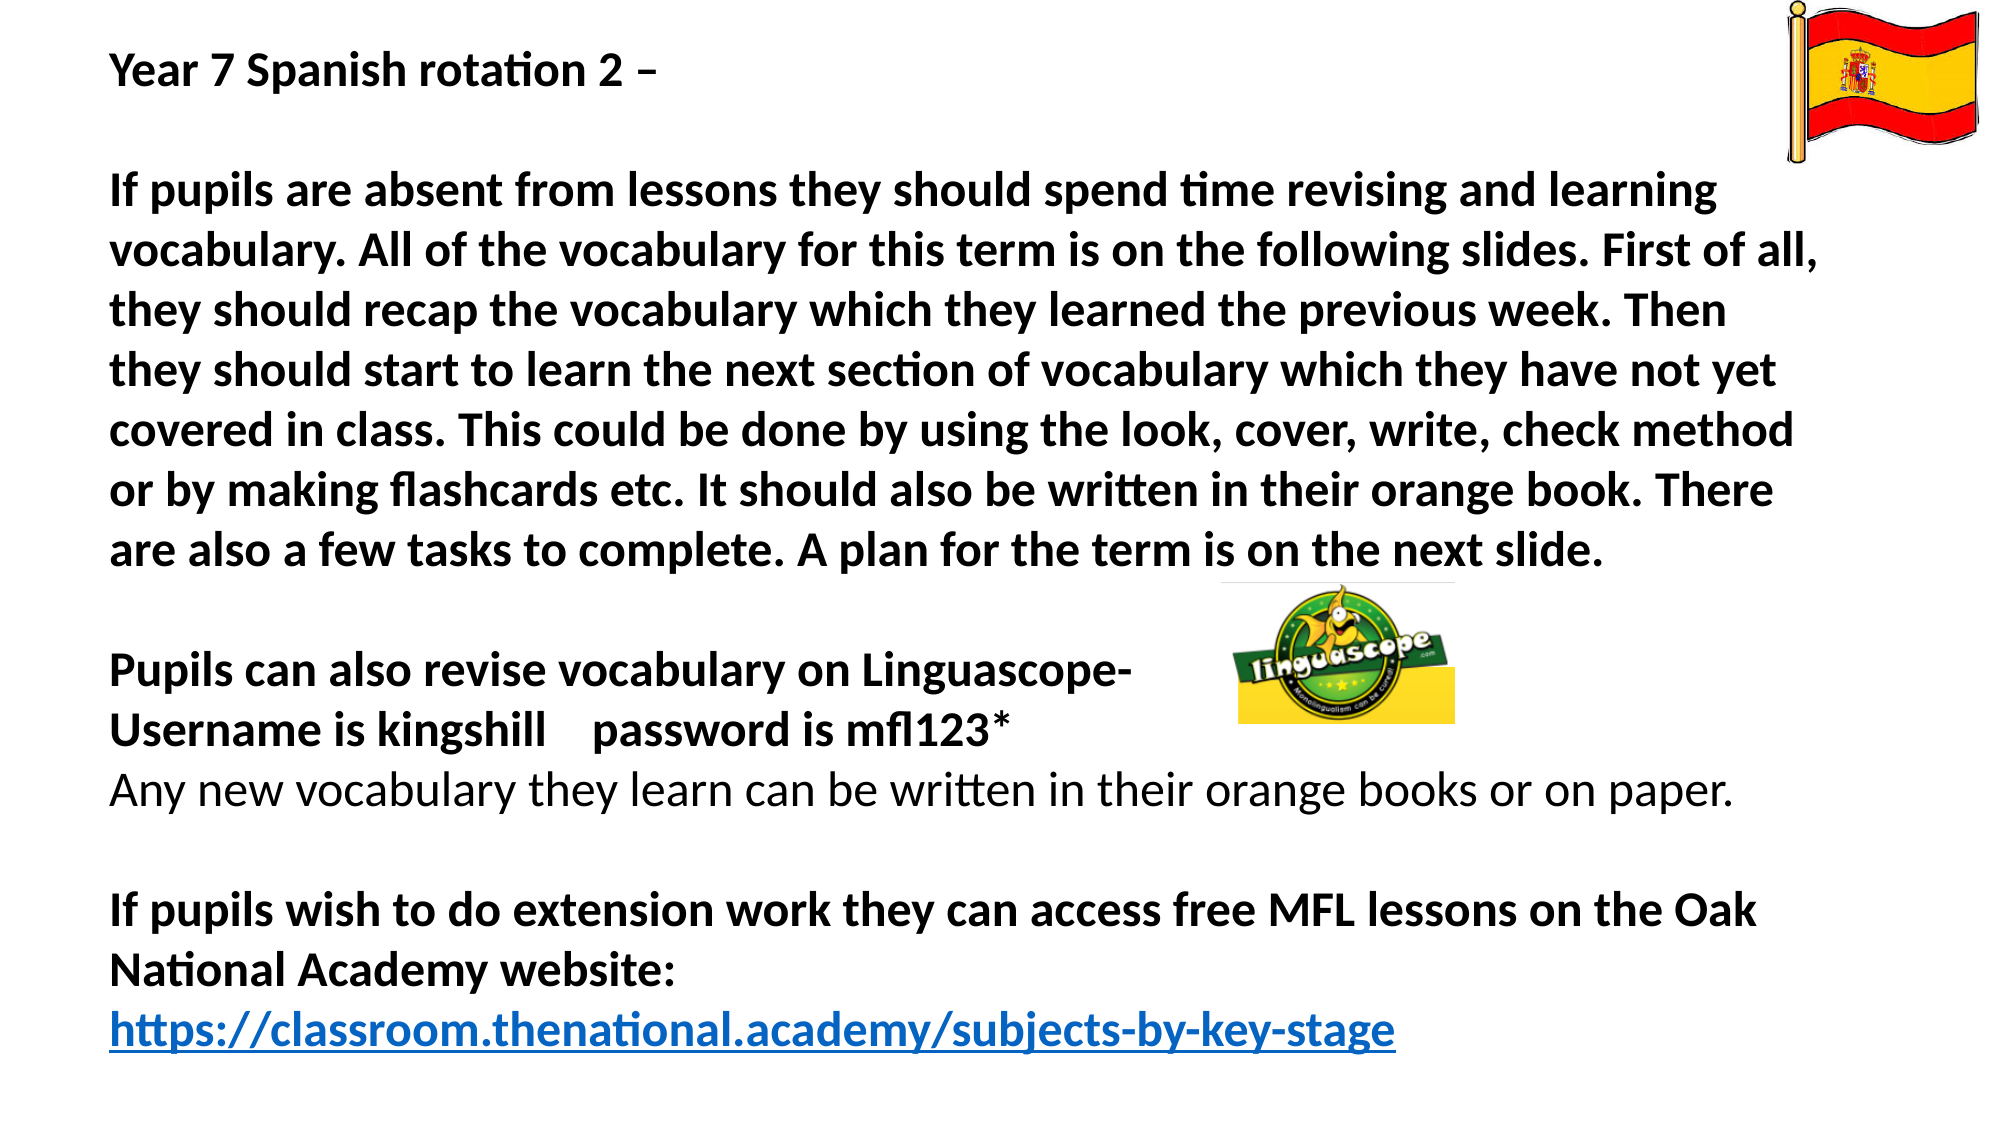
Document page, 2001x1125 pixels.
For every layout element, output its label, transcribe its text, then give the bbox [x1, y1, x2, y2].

picture [1221, 582, 1455, 724]
picture [1786, 0, 1980, 164]
text_box Year 7 Spanish rotation 2 – If pupils are absent from lessons they should spend time revising and learning vocabulary. All of the vocabulary for this term is on the following slides. First of all, they should recap the vocabulary which they learned the previous week. Then they should start to learn the next section of vocabulary which they have not yet covered in class. This could be done by using the look, cover, write, check method or by making flashcards etc. It should also be written in their orange book. There are also a few tasks to complete. A plan for the term is on the next slide. Pupils can also revise vocabulary on Linguascope- Username is kingshill password is mfl123* Any new vocabulary they learn can be written in their orange books or on paper. If pupils wish to do extension work they can access free MFL lessons on the Oak National Academy website: https://classroom.thenational.academy/subjects-by-key-stage [94, 29, 1840, 1125]
